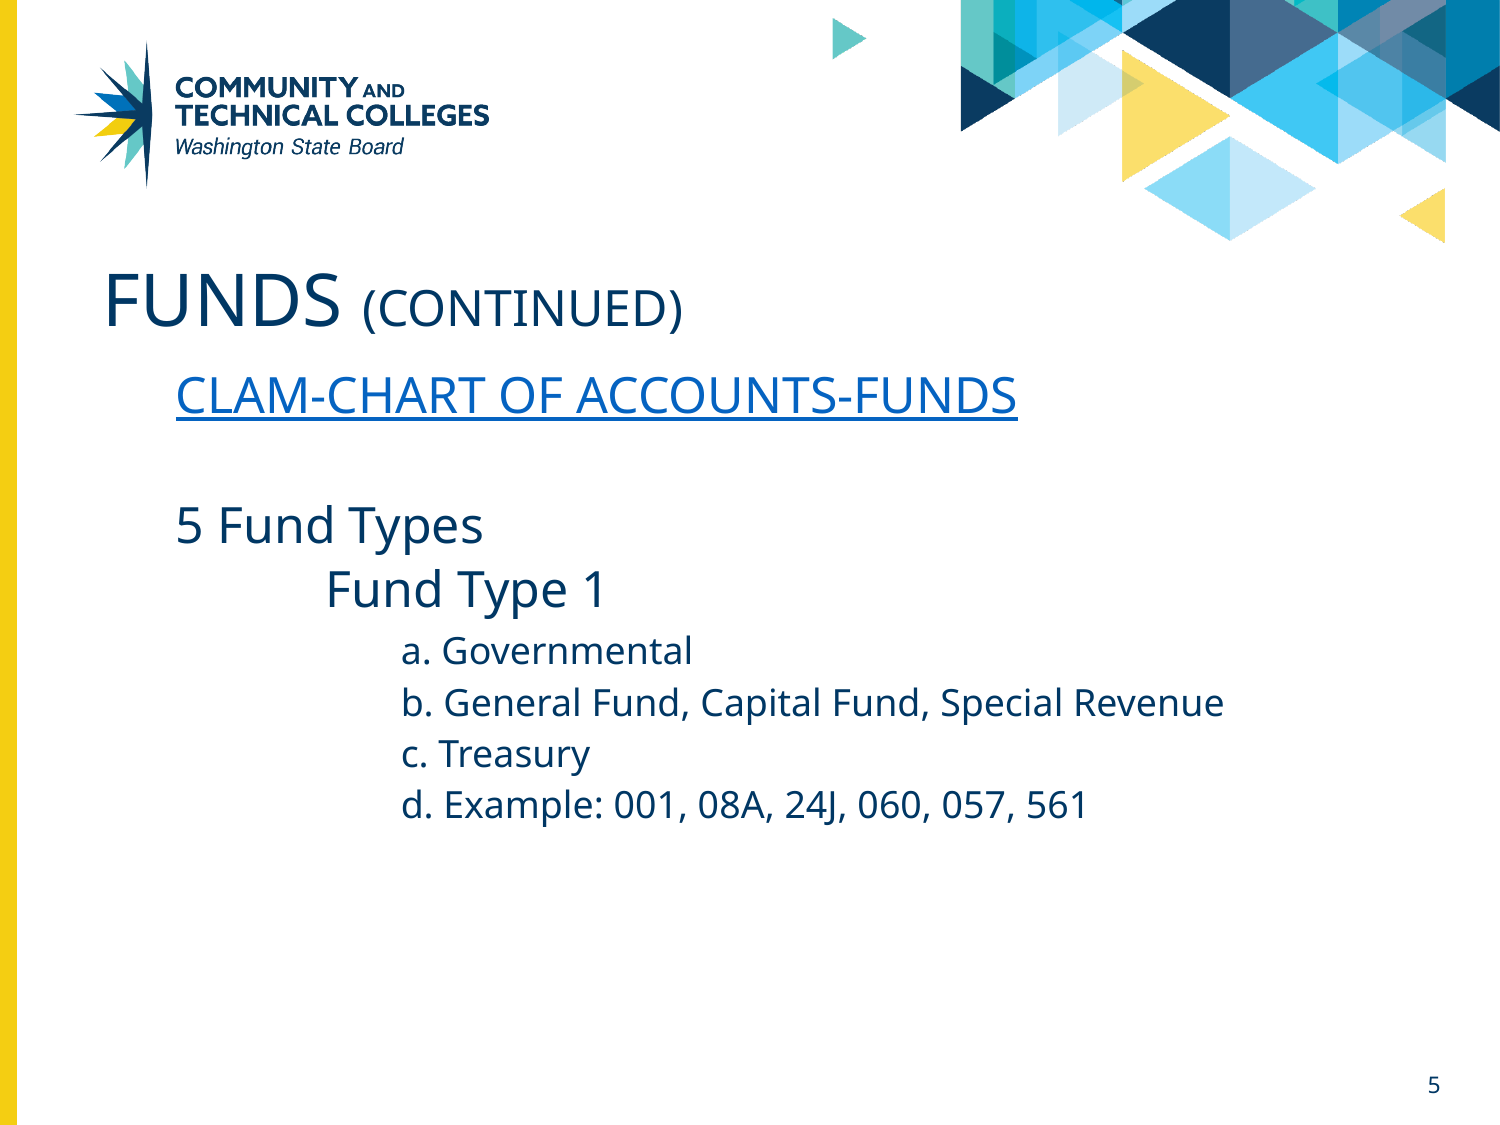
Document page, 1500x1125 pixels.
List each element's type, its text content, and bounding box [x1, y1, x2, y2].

list CLAM-CHART OF ACCOUNTS-FUNDS 5 Fund Types Fund Type 1 a. Governmental b. General Fund, Capital Fund, Special Revenue c. Treasury d. Example: 001, 08A, 24J, 060, 057, 561 [86, 356, 1414, 1005]
picture [832, 0, 1500, 243]
title FUNDS (continued) [88, 254, 1456, 346]
picture [17, 25, 557, 228]
slide_number 5 [1378, 1063, 1456, 1103]
